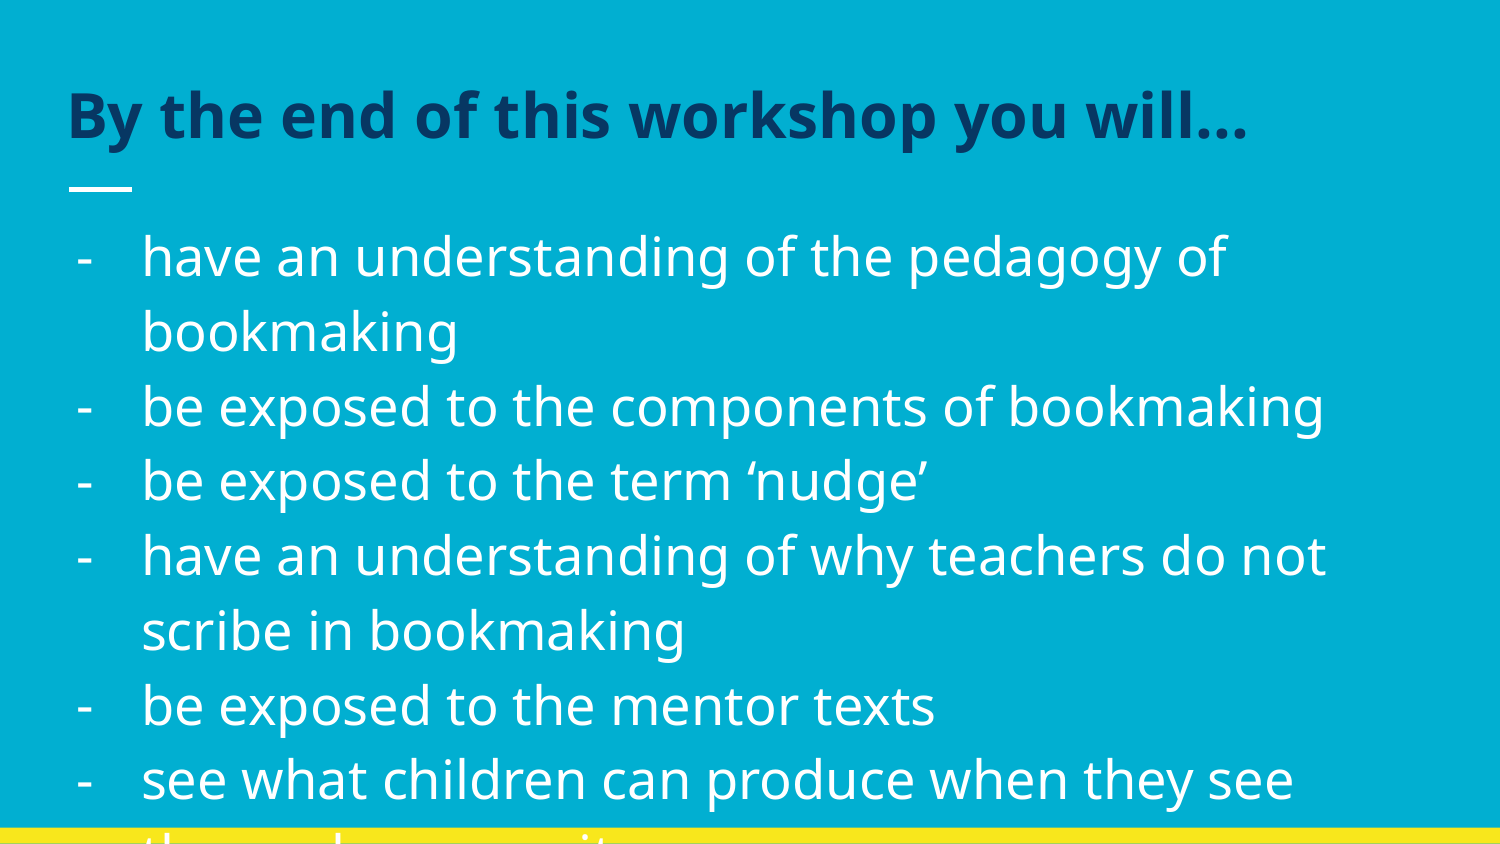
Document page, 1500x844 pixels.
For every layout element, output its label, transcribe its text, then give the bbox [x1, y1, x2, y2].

list have an understanding of the pedagogy of bookmaking be exposed to the components of bookmaking be exposed to the term ‘nudge’ have an understanding of why teachers do not scribe in bookmaking be exposed to the mentor texts see what children can produce when they see themselves as writers [51, 197, 1449, 759]
title By the end of this workshop you will... [51, 61, 1449, 167]
